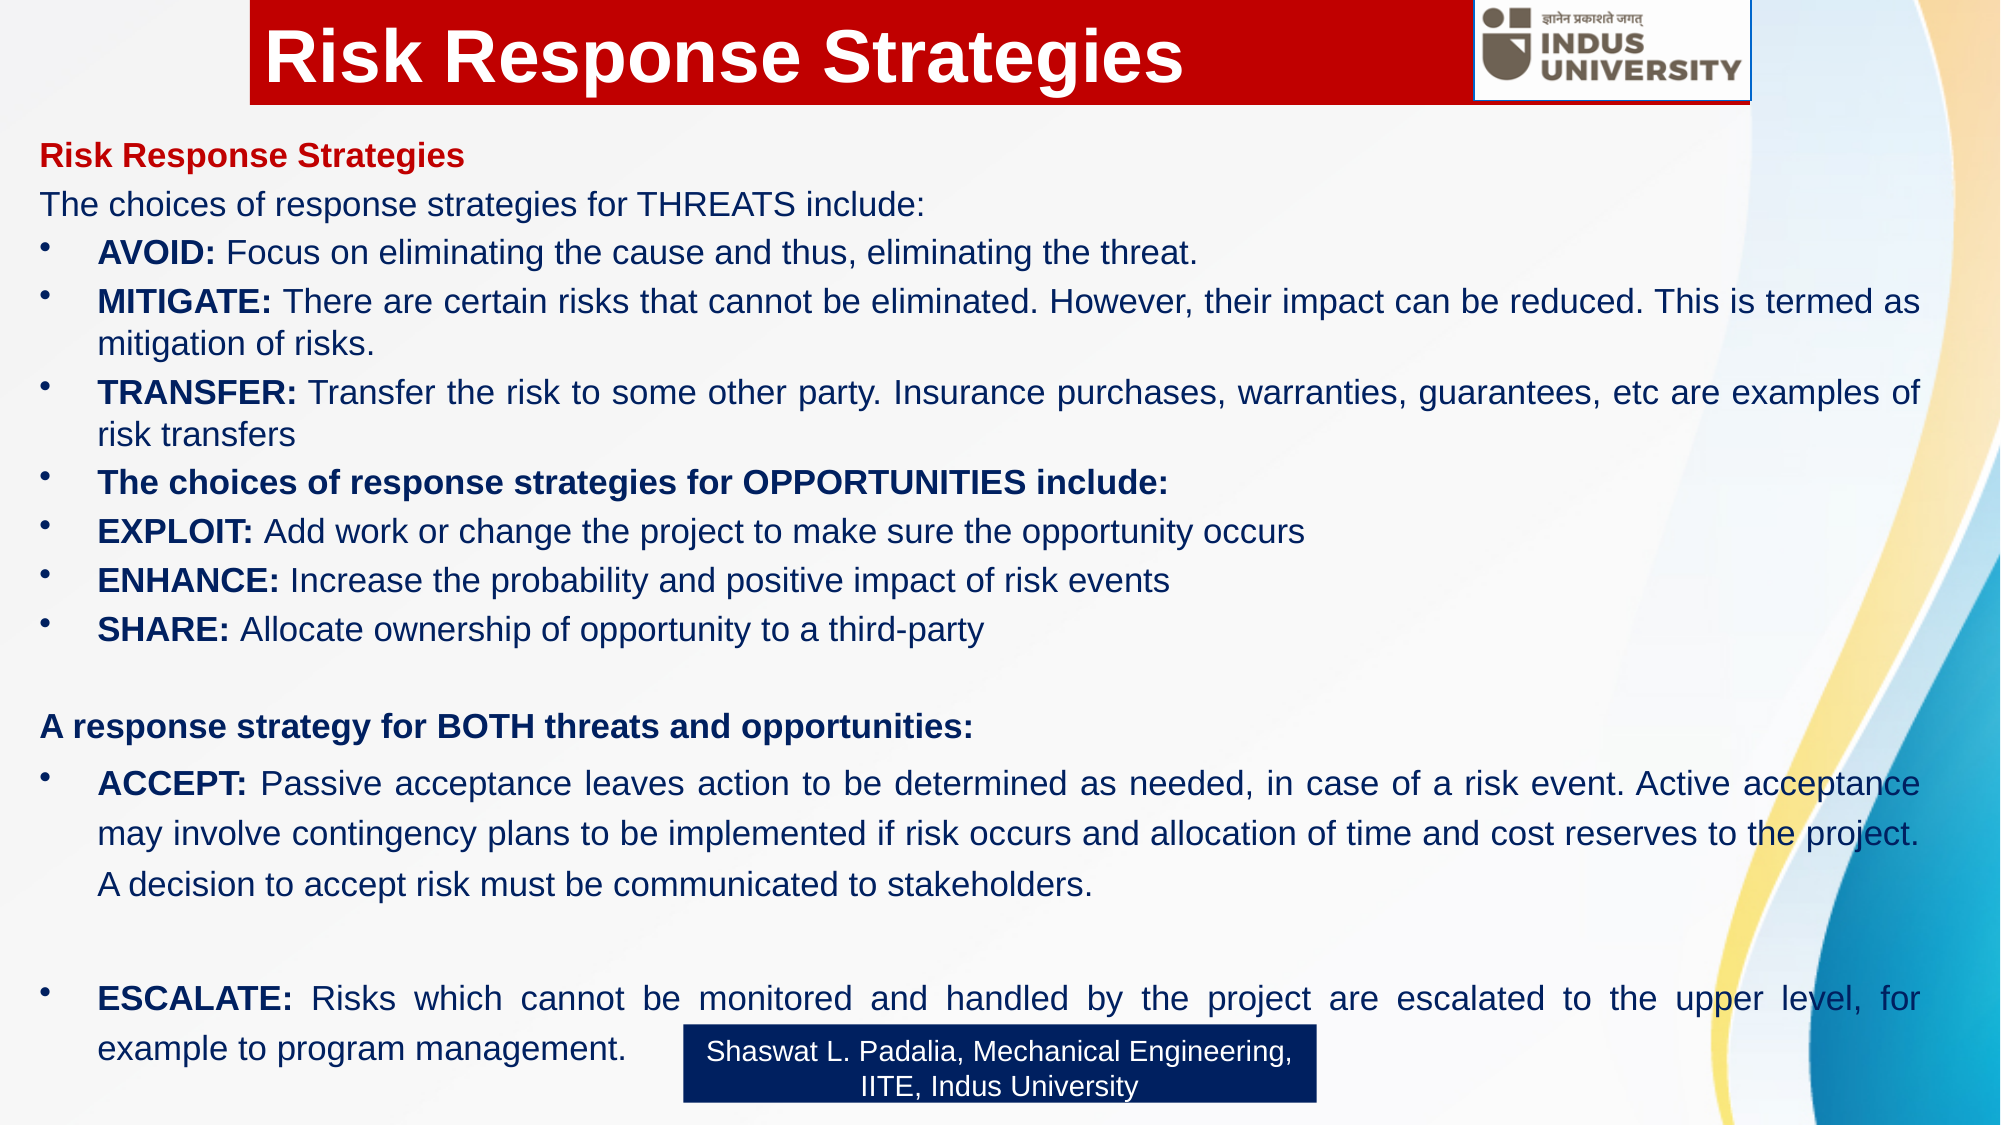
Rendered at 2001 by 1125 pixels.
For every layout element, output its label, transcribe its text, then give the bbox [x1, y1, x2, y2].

list Risk Response Strategies The choices of response strategies for THREATS include: AVOID: Focus on eliminating the cause and thus, eliminating the threat. MITIGATE: There are certain risks that cannot be eliminated. However, their impact can be reduced. This is termed as mitigation of risks. TRANSFER: Transfer the risk to some other party. Insurance purchases, warranties, guarantees, etc are examples of risk transfers The choices of response strategies for OPPORTUNITIES include: EXPLOIT: Add work or change the project to make sure the opportunity occurs ENHANCE: Increase the probability and positive impact of risk events SHARE: Allocate ownership of opportunity to a third-party A response strategy for BOTH threats and opportunities: ACCEPT: Passive acceptance leaves action to be determined as needed, in case of a risk event. Active acceptance may involve contingency plans to be implemented if risk occurs and allocation of time and cost reserves to the project. A decision to accept risk must be communicated to stakeholders. ESCALATE: Risks which cannot be monitored and handled by the project are escalated to the upper level, for example to program management. [24, 124, 1938, 1076]
slide_number [1433, 1024, 1900, 1103]
footer Shaswat L. Padalia, Mechanical Engineering, IITE, Indus University [683, 1024, 1317, 1103]
picture [1474, 0, 1751, 100]
picture [0, 0, 2001, 1125]
title Risk Response Strategies [249, 0, 1751, 106]
